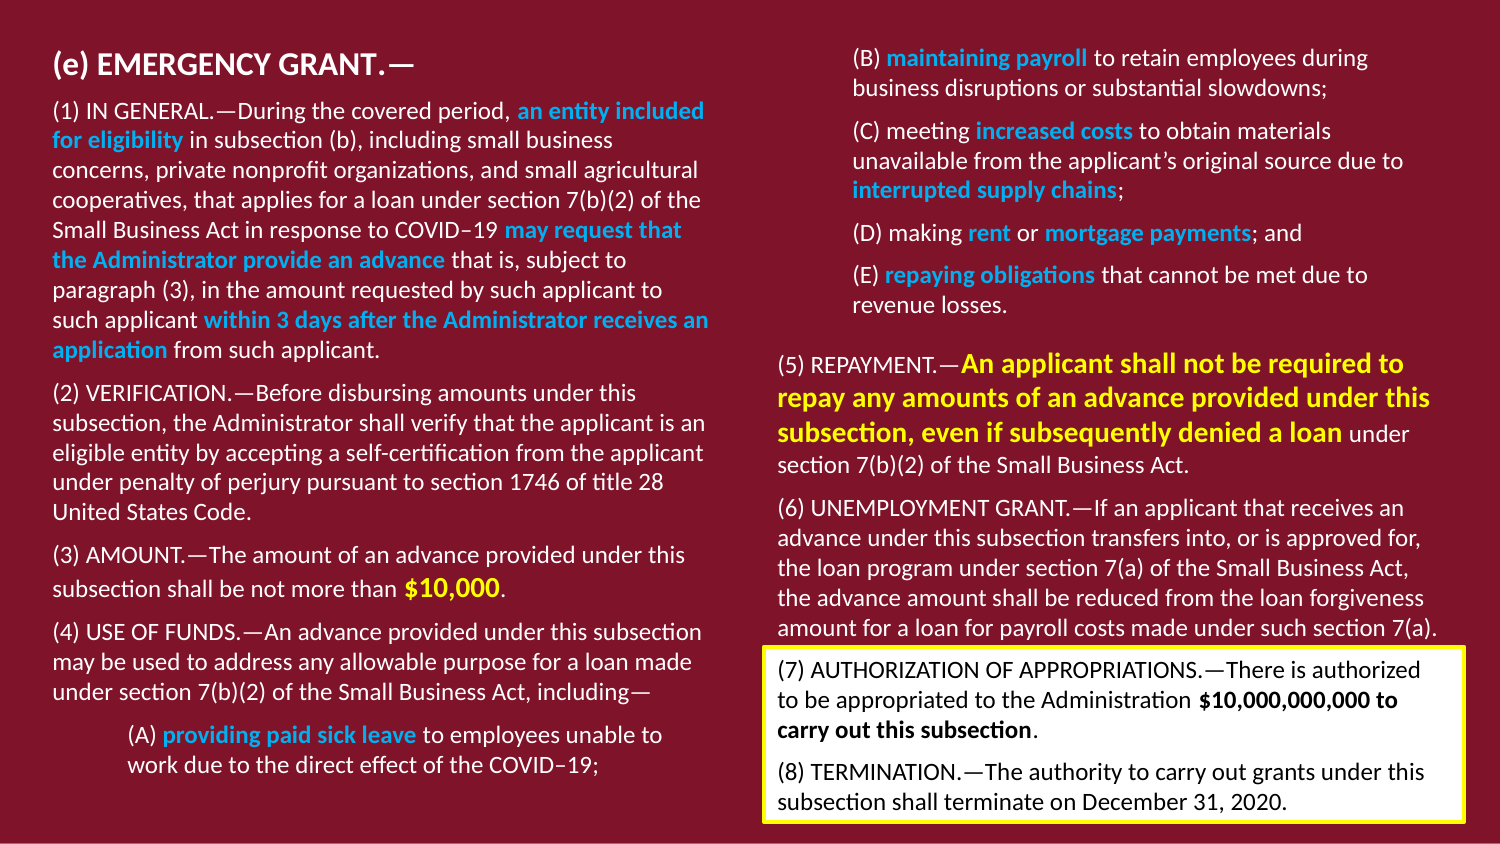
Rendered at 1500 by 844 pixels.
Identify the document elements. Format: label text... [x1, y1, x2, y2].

text_box (e) Emergency Grant.— (1) IN GENERAL.—During the covered period, an entity included for eligibility in subsection (b), including small business concerns, private nonprofit organizations, and small agricultural cooperatives, that applies for a loan under section 7(b)(2) of the Small Business Act in response to COVID–19 may request that the Administrator provide an advance that is, subject to paragraph (3), in the amount requested by such applicant to such applicant within 3 days after the Administrator receives an application from such applicant. (2) VERIFICATION.—Before disbursing amounts under this subsection, the Administrator shall verify that the applicant is an eligible entity by accepting a self-certification from the applicant under penalty of perjury pursuant to section 1746 of title 28 United States Code. (3) AMOUNT.—The amount of an advance provided under this subsection shall be not more than $10,000. (4) USE OF FUNDS.—An advance provided under this subsection may be used to address any allowable purpose for a loan made under section 7(b)(2) of the Small Business Act, including— (A) providing paid sick leave to employees unable to work due to the direct effect of the COVID–19; [37, 34, 725, 844]
text_box [0, 0, 1500, 844]
text_box (B) maintaining payroll to retain employees during business disruptions or substantial slowdowns; (C) meeting increased costs to obtain materials unavailable from the applicant’s original source due to interrupted supply chains; (D) making rent or mortgage payments; and (E) repaying obligations that cannot be met due to revenue losses. (5) REPAYMENT.—An applicant shall not be required to repay any amounts of an advance provided under this subsection, even if subsequently denied a loan under section 7(b)(2) of the Small Business Act. (6) UNEMPLOYMENT GRANT.—If an applicant that receives an advance under this subsection transfers into, or is approved for, the loan program under section 7(a) of the Small Business Act, the advance amount shall be reduced from the loan forgiveness amount for a loan for payroll costs made under such section 7(a). (7) AUTHORIZATION OF APPROPRIATIONS.—There is authorized to be appropriated to the Administration $10,000,000,000 to carry out this subsection. (8) TERMINATION.—The authority to carry out grants under this subsection shall terminate on December 31, 2020. [762, 34, 1463, 844]
